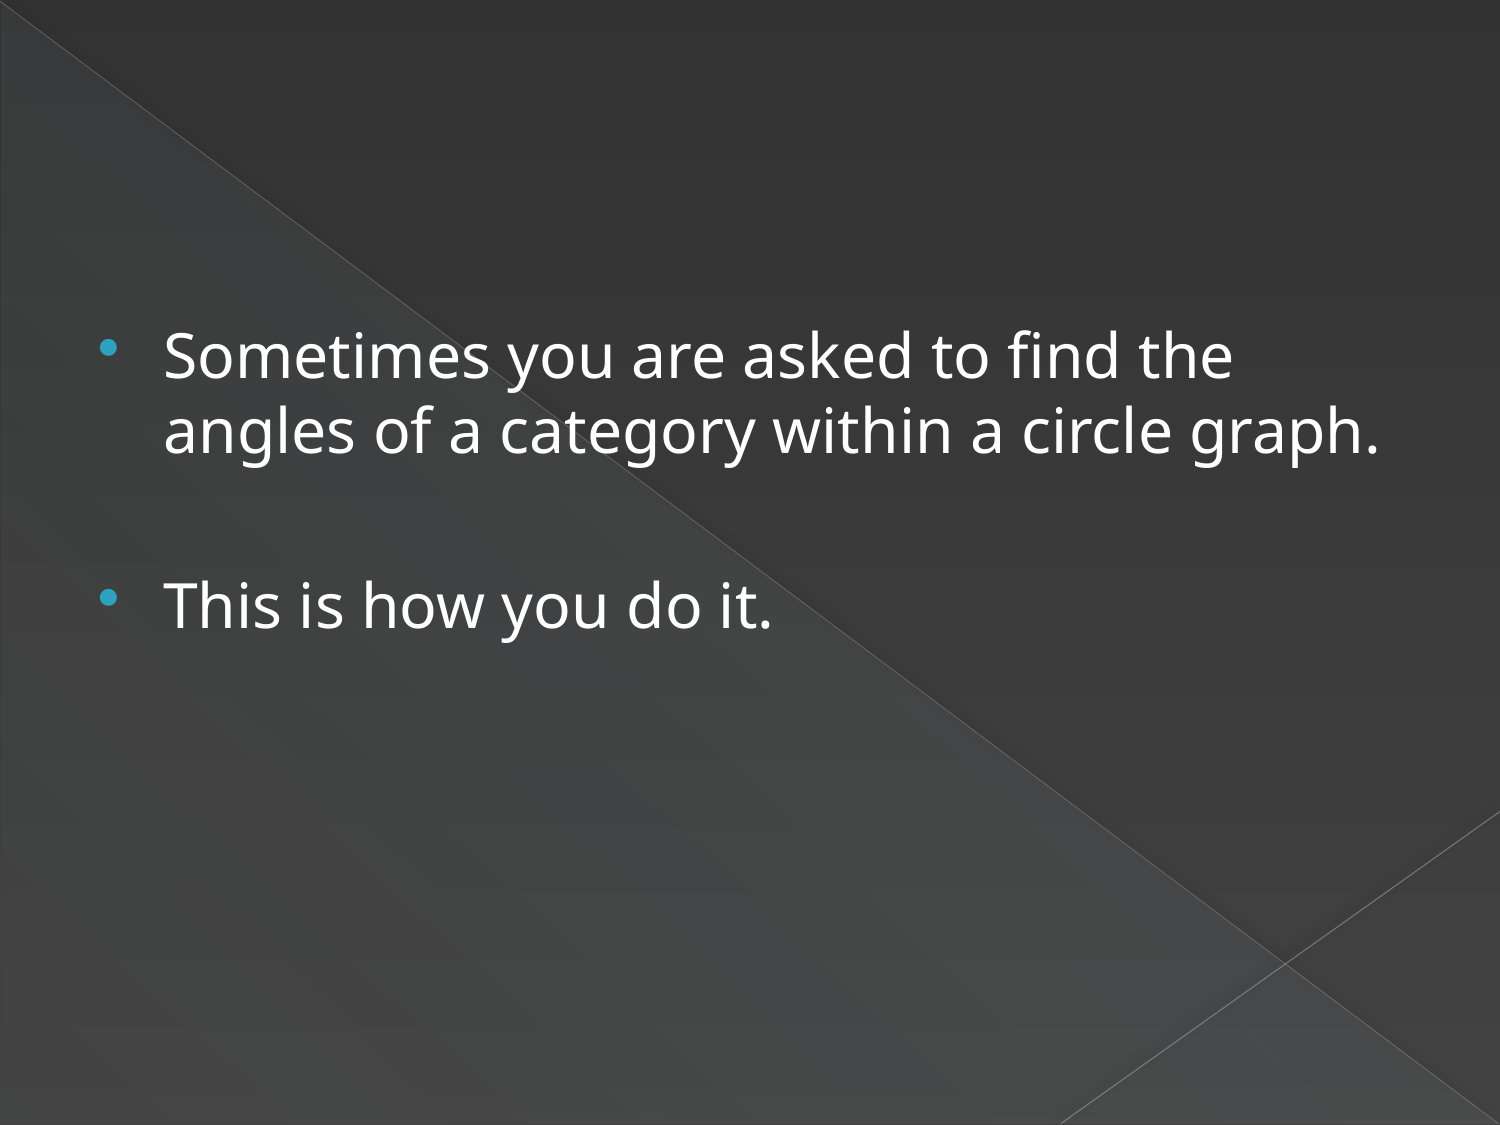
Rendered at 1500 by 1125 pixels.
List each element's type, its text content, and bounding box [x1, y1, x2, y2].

list Sometimes you are asked to find the angles of a category within a circle graph. This is how you do it. [75, 308, 1425, 1059]
